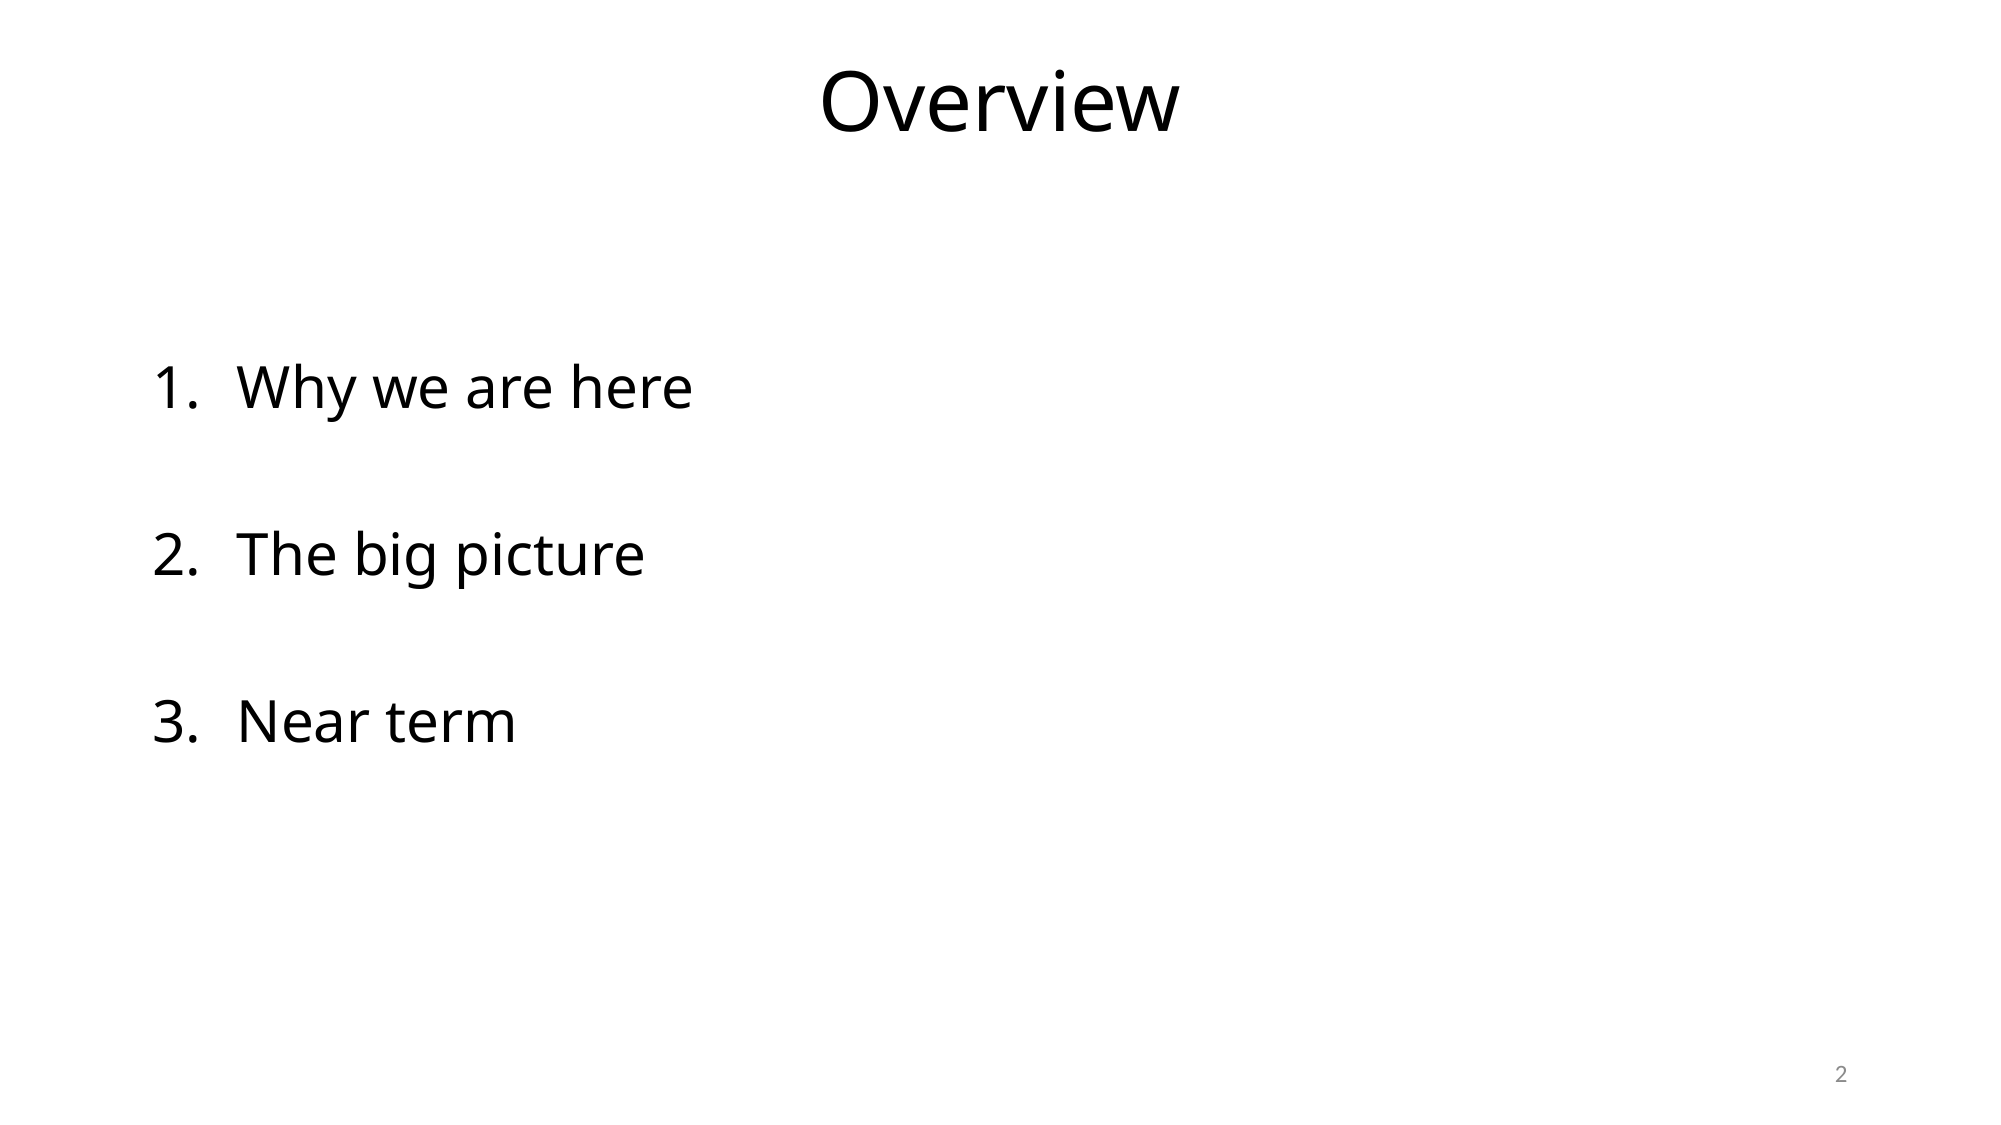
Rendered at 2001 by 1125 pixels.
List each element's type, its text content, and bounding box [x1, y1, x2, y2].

title Overview [137, 21, 1863, 175]
list Why we are here The big picture Near term [137, 175, 1863, 1061]
slide_number 2 [1412, 1042, 1863, 1103]
